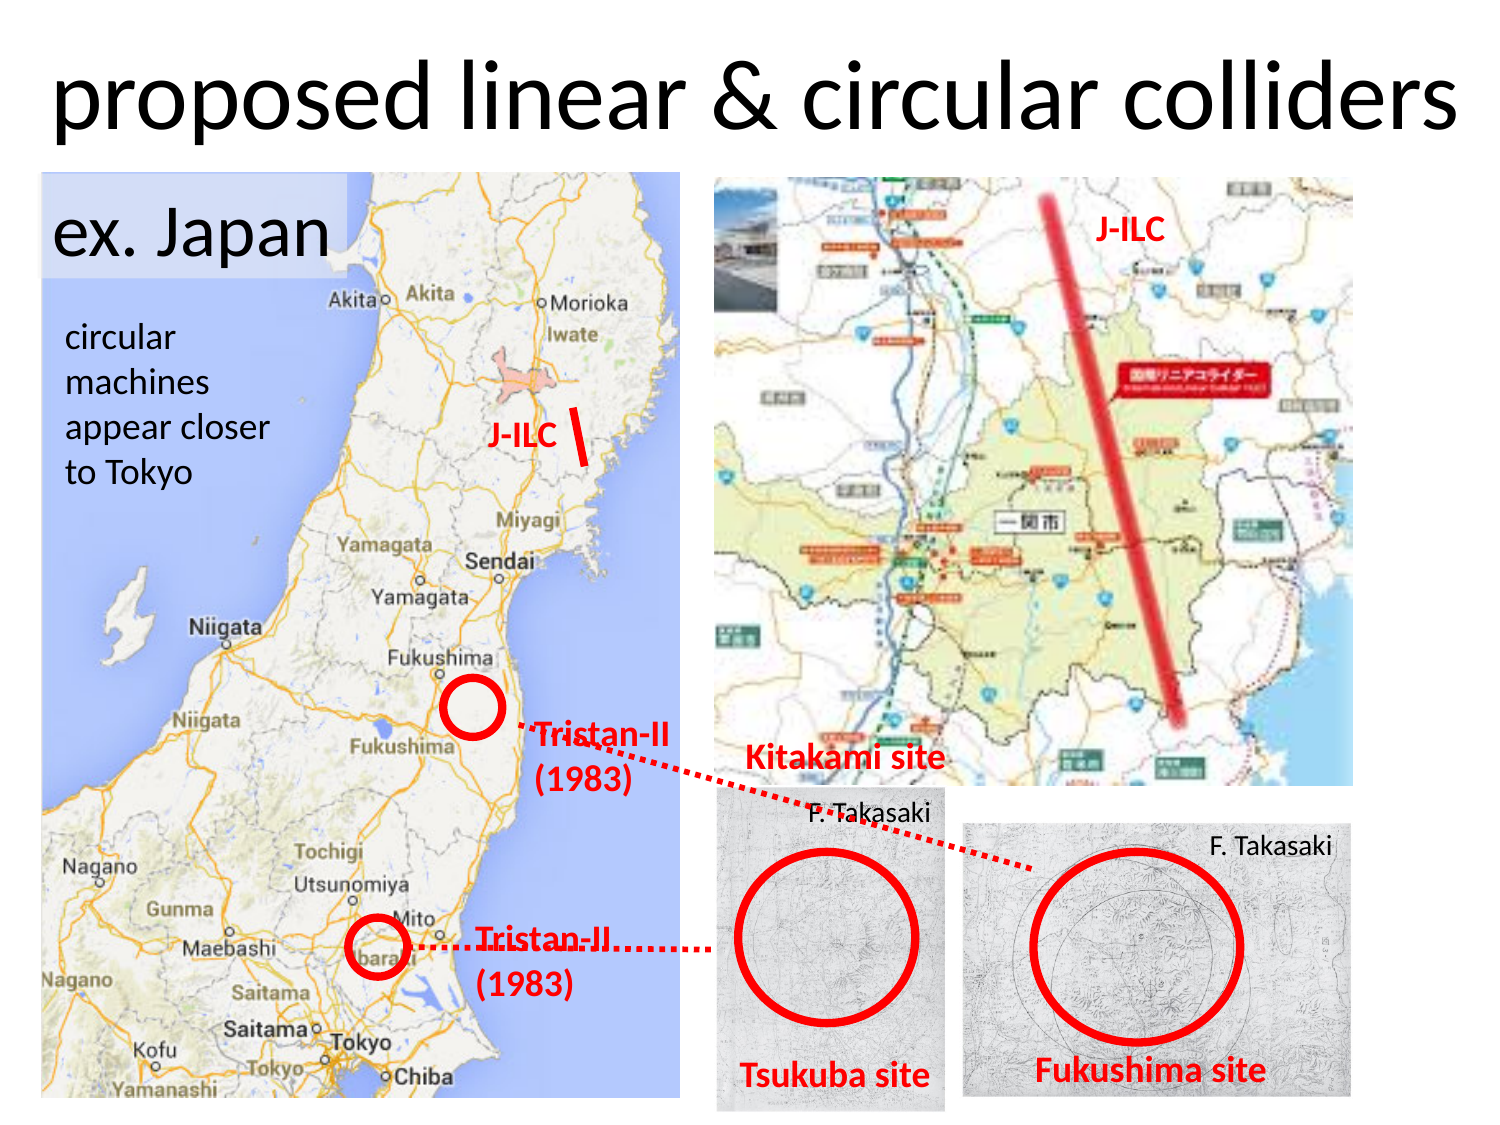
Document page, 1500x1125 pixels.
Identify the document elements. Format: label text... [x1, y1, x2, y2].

picture [714, 870, 948, 1115]
text_box proposed linear & circular colliders [35, 22, 1500, 157]
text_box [572, 407, 585, 467]
picture [714, 177, 1353, 786]
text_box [407, 946, 715, 950]
text_box [406, 950, 680, 956]
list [41, 172, 680, 1098]
picture [959, 820, 1353, 1099]
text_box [518, 724, 1034, 870]
